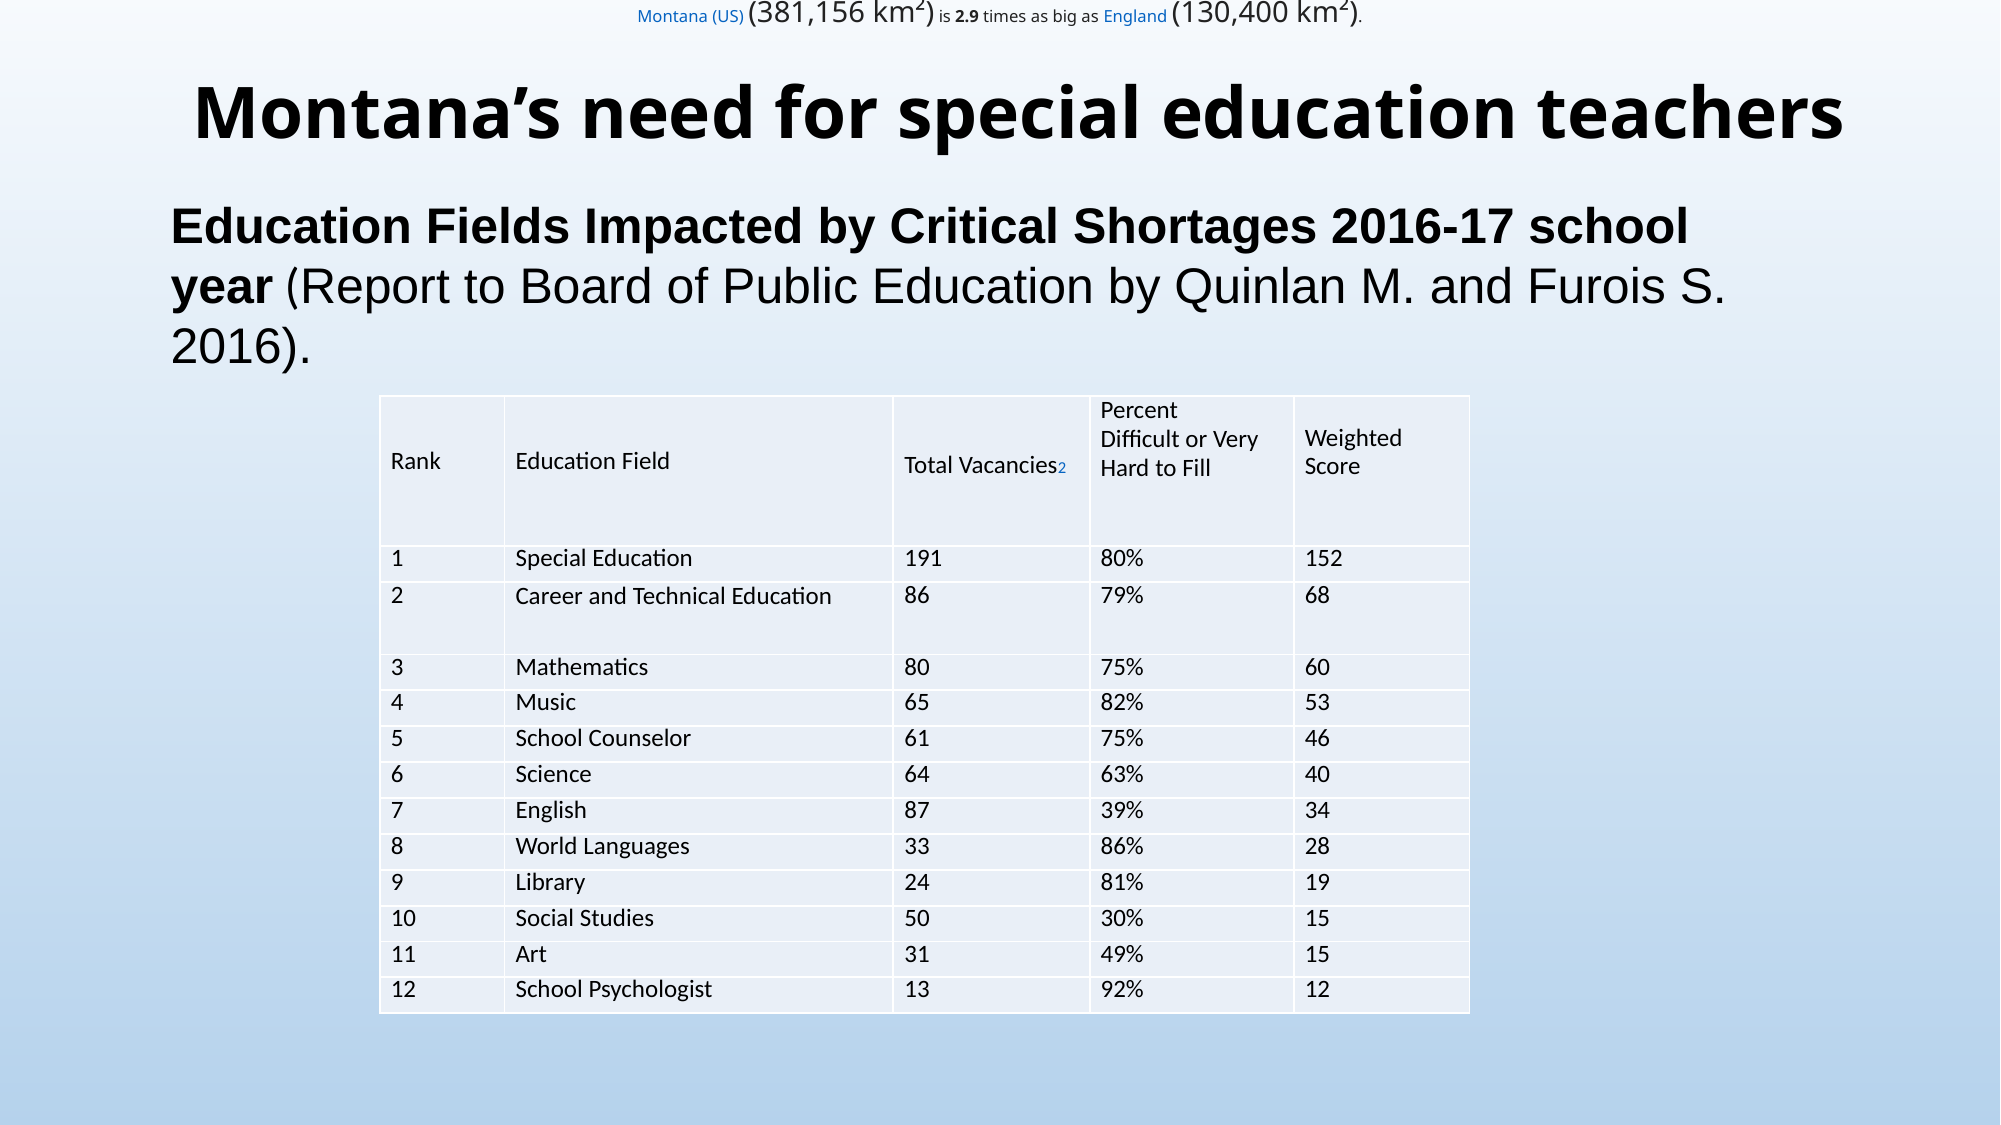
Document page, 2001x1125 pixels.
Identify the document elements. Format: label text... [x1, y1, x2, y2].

table_cell 15 [1295, 907, 1469, 941]
table_header Rank [381, 397, 504, 545]
table_cell 10 [381, 907, 504, 941]
table_cell 75% [1091, 727, 1293, 761]
table_cell 152 [1295, 547, 1469, 581]
table_cell 9 [381, 871, 504, 905]
table_cell 2 [381, 583, 504, 654]
table_cell 40 [1295, 763, 1469, 797]
table_cell 28 [1295, 835, 1469, 869]
table_cell 81% [1091, 871, 1293, 905]
table_cell 82% [1091, 691, 1293, 725]
table_cell 61 [894, 727, 1089, 761]
table_cell 65 [894, 691, 1089, 725]
table_cell 68 [1295, 583, 1469, 654]
table_cell Science [505, 763, 892, 797]
table_cell 3 [381, 655, 504, 689]
table_cell 64 [894, 763, 1089, 797]
table_cell English [505, 799, 892, 833]
table_cell Music [505, 691, 892, 725]
table_cell World Languages [505, 835, 892, 869]
table_cell 80 [894, 655, 1089, 689]
table_cell Art [505, 942, 892, 976]
table_cell 86% [1091, 835, 1293, 869]
table_cell Career and Technical Education [505, 583, 892, 654]
table_cell 60 [1295, 655, 1469, 689]
table_header Percent Difficult or Very Hard to Fill [1091, 397, 1293, 545]
table_cell 19 [1295, 871, 1469, 905]
table_cell 63% [1091, 763, 1293, 797]
table_cell 79% [1091, 583, 1293, 654]
table_cell School Psychologist [505, 978, 892, 1012]
table_cell 6 [381, 763, 504, 797]
table_cell 4 [381, 691, 504, 725]
table_cell 86 [894, 583, 1089, 654]
text_box Montana (US) (381,156 km²) is 2.9 times as big as England (130,400 km²). [622, 0, 1378, 82]
table_cell 33 [894, 835, 1089, 869]
table_cell 87 [894, 799, 1089, 833]
table_cell 92% [1091, 978, 1293, 1012]
table_cell School Counselor [505, 727, 892, 761]
table_cell 53 [1295, 691, 1469, 725]
table_cell 5 [381, 727, 504, 761]
table_cell 31 [894, 942, 1089, 976]
table_cell 8 [381, 835, 504, 869]
table_cell Library [505, 871, 892, 905]
table_cell 7 [381, 799, 504, 833]
table_cell 15 [1295, 942, 1469, 976]
table_cell 39% [1091, 799, 1293, 833]
text_box Education Fields Impacted by Critical Shortages 2016-17 school year (Report to Board of Public Education by Quinlan M. and Furois S. 2016). [155, 186, 1762, 382]
table_cell Mathematics [505, 655, 892, 689]
table_cell 49% [1091, 942, 1293, 976]
table_cell Special Education [505, 547, 892, 581]
table_cell 46 [1295, 727, 1469, 761]
table_cell 13 [894, 978, 1089, 1012]
table_cell 30% [1091, 907, 1293, 941]
table_cell 1 [381, 547, 504, 581]
table_cell 191 [894, 547, 1089, 581]
table_cell 34 [1295, 799, 1469, 833]
table_cell 11 [381, 942, 504, 976]
table_cell 12 [1295, 978, 1469, 1012]
table_cell 24 [894, 871, 1089, 905]
table_header Total Vacancies2 [894, 397, 1089, 545]
table_cell Social Studies [505, 907, 892, 941]
table_header Education Field [505, 397, 892, 545]
list [137, 299, 1863, 1014]
table_cell 75% [1091, 655, 1293, 689]
table_cell 12 [381, 978, 504, 1012]
title Montana’s need for special education teachers [174, 59, 1863, 172]
table_header Weighted Score [1295, 397, 1469, 545]
table_cell 80% [1091, 547, 1293, 581]
table_cell 50 [894, 907, 1089, 941]
